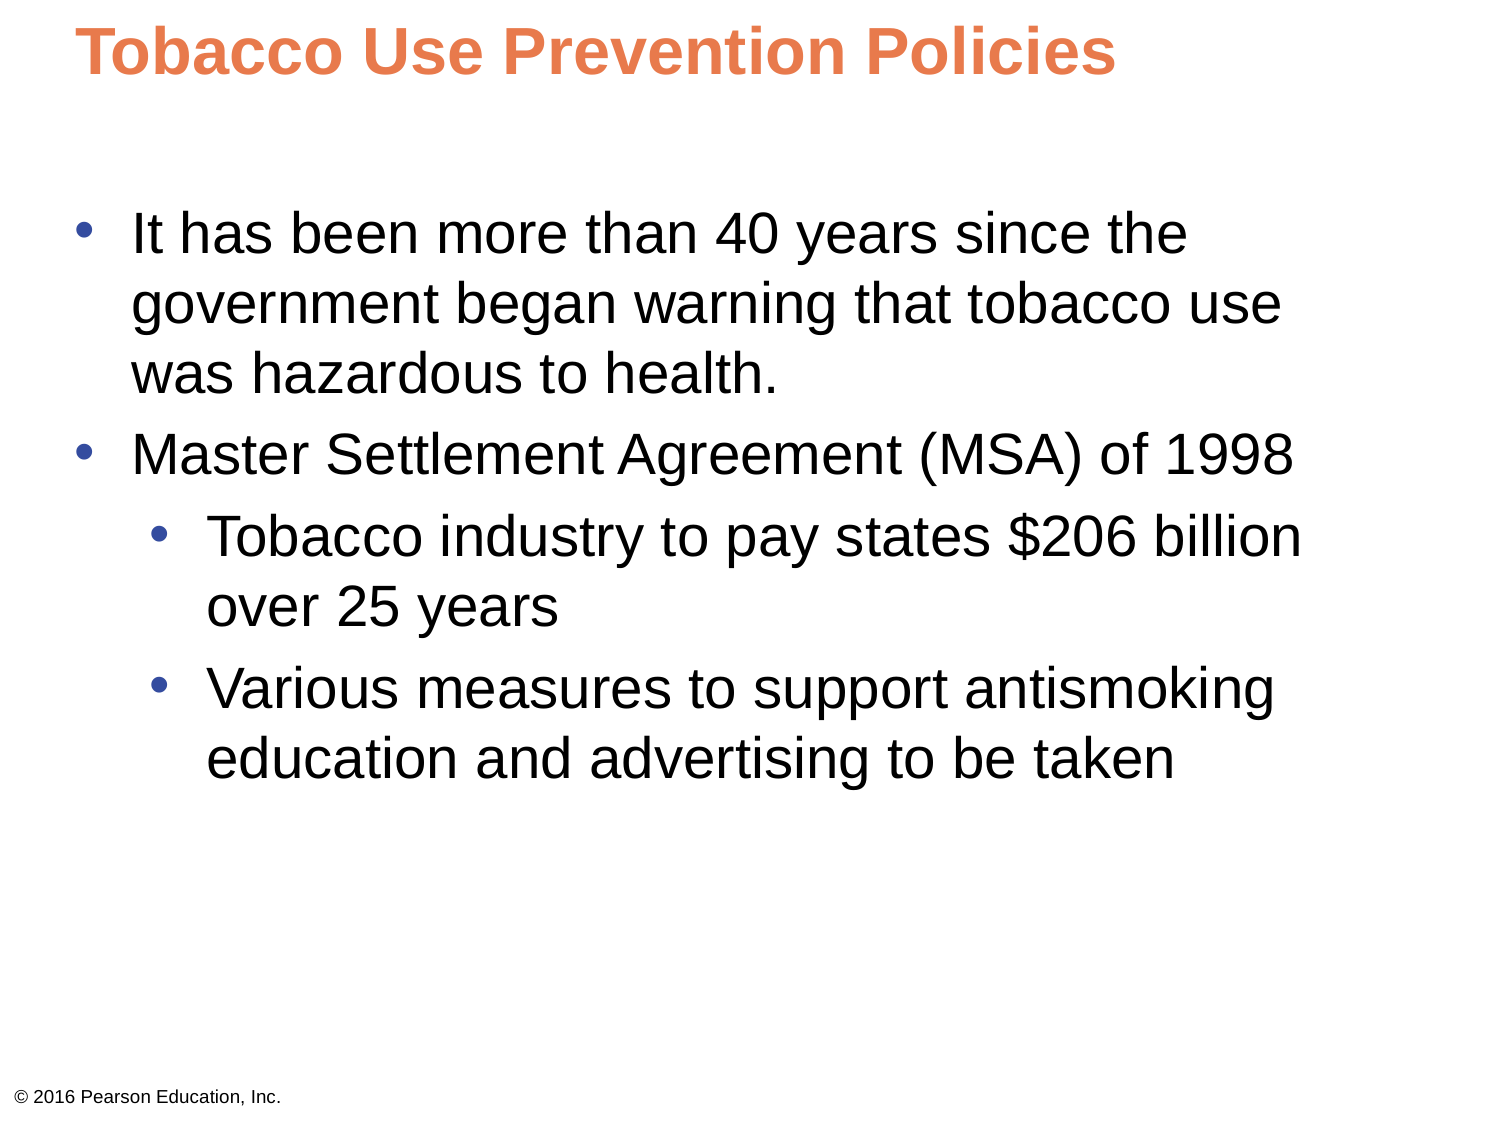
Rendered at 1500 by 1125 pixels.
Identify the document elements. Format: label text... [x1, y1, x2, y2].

title Tobacco Use Prevention Policies [0, 0, 1500, 96]
footer © 2016 Pearson Education, Inc. [14, 1084, 900, 1115]
list It has been more than 40 years since the government began warning that tobacco use was hazardous to health. Master Settlement Agreement (MSA) of 1998 Tobacco industry to pay states $206 billion over 25 years Various measures to support antismoking education and advertising to be taken [59, 187, 1410, 1025]
